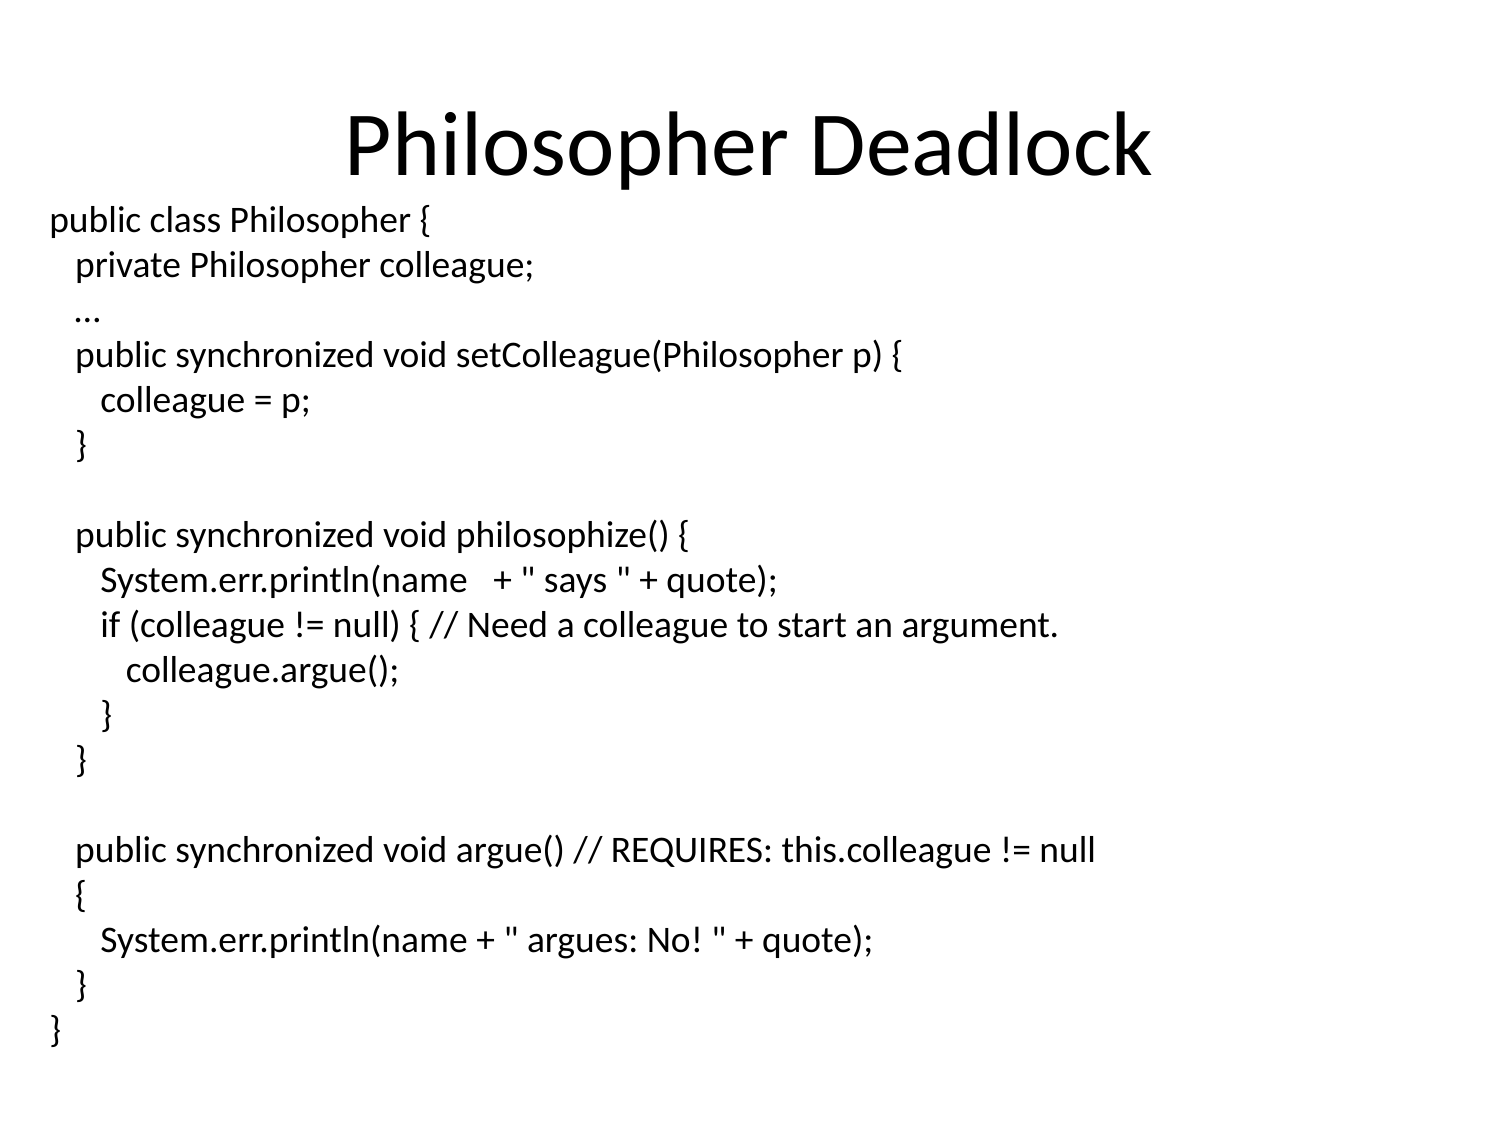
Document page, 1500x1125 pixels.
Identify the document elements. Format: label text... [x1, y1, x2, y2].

title Philosopher Deadlock [75, 45, 1425, 233]
text_box public class Philosopher { private Philosopher colleague; … public synchronized void setColleague(Philosopher p) { colleague = p; } public synchronized void philosophize() { System.err.println(name + " says " + quote); if (colleague != null) { // Need a colleague to start an argument. colleague.argue(); } } public synchronized void argue() // REQUIRES: this.colleague != null { System.err.println(name + " argues: No! " + quote); } } [34, 187, 1145, 1057]
